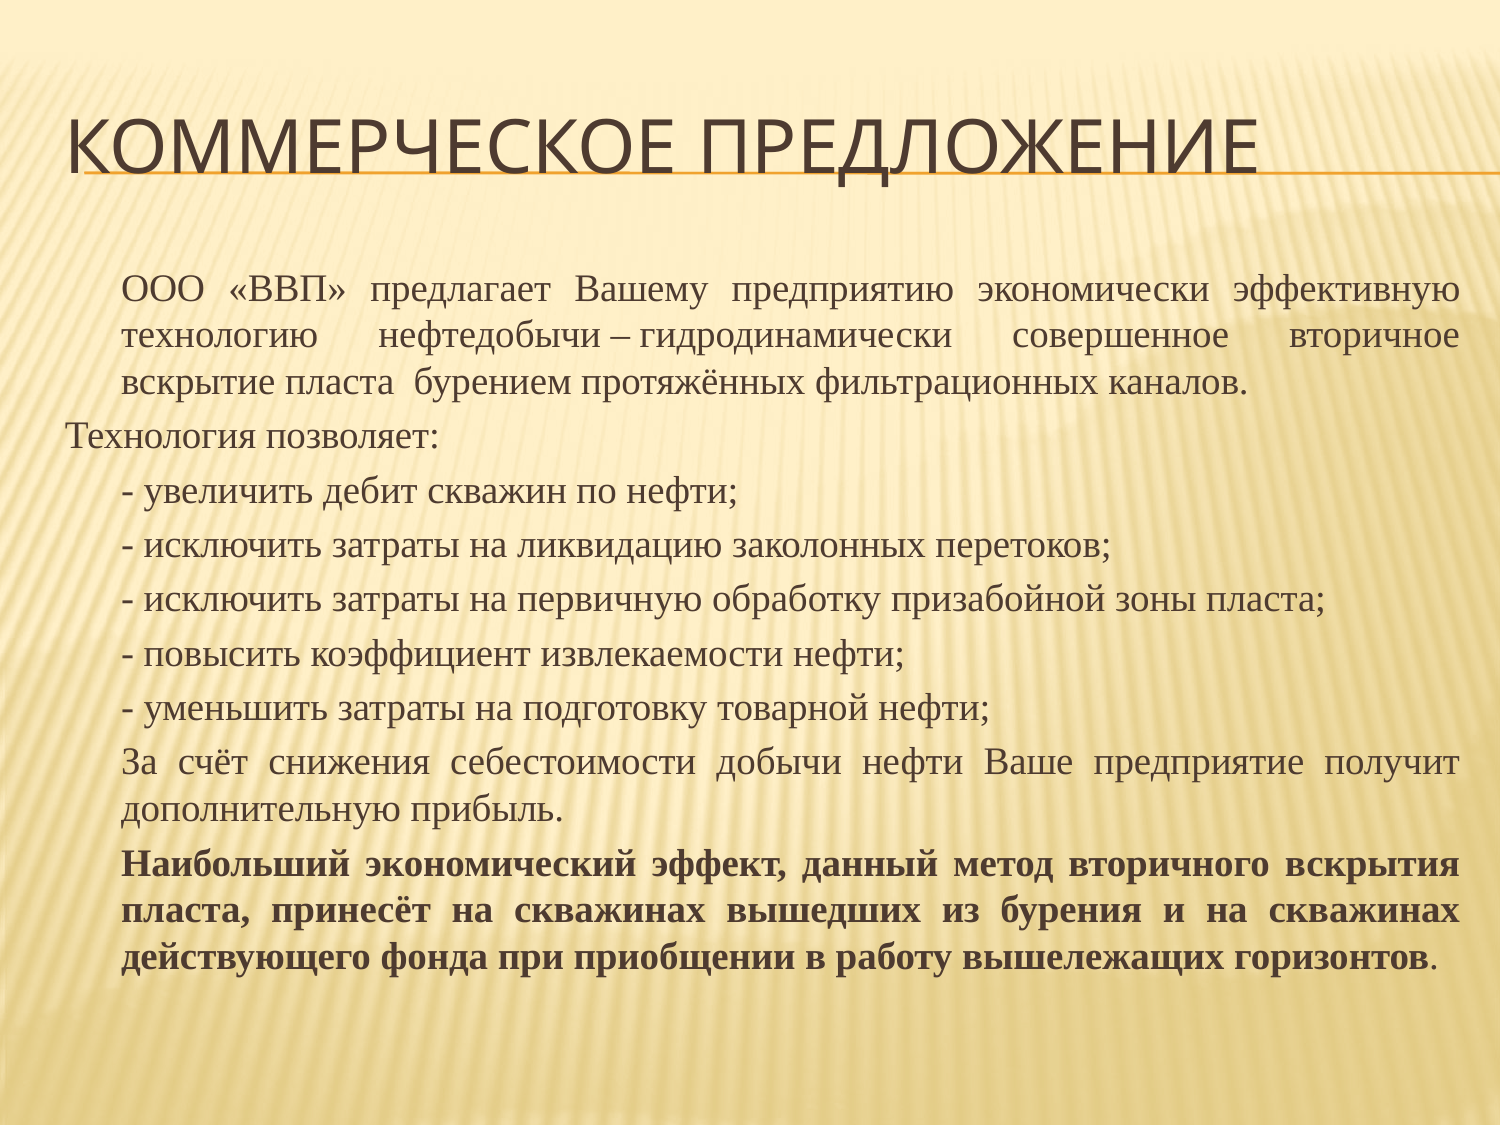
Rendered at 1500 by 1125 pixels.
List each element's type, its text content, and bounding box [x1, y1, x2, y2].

title Коммерческое предложение [50, 75, 1475, 213]
list ООО «ВВП» предлагает Вашему предприятию экономически эффективную технологию нефтедобычи – гидродинамически совершенное вторичное вскрытие пласта бурением протяжённых фильтрационных каналов. Технология позволяет: - увеличить дебит скважин по нефти; - исключить затраты на ликвидацию заколонных перетоков; - исключить затраты на первичную обработку призабойной зоны пласта; - повысить коэффициент извлекаемости нефти; - уменьшить затраты на подготовку товарной нефти; За счёт снижения себестоимости добычи нефти Ваше предприятие получит дополнительную прибыль. Наибольший экономический эффект, данный метод вторичного вскрытия пласта, принесёт на скважинах вышедших из бурения и на скважинах действующего фонда при приобщении в работу вышележащих горизонтов. [50, 254, 1475, 998]
